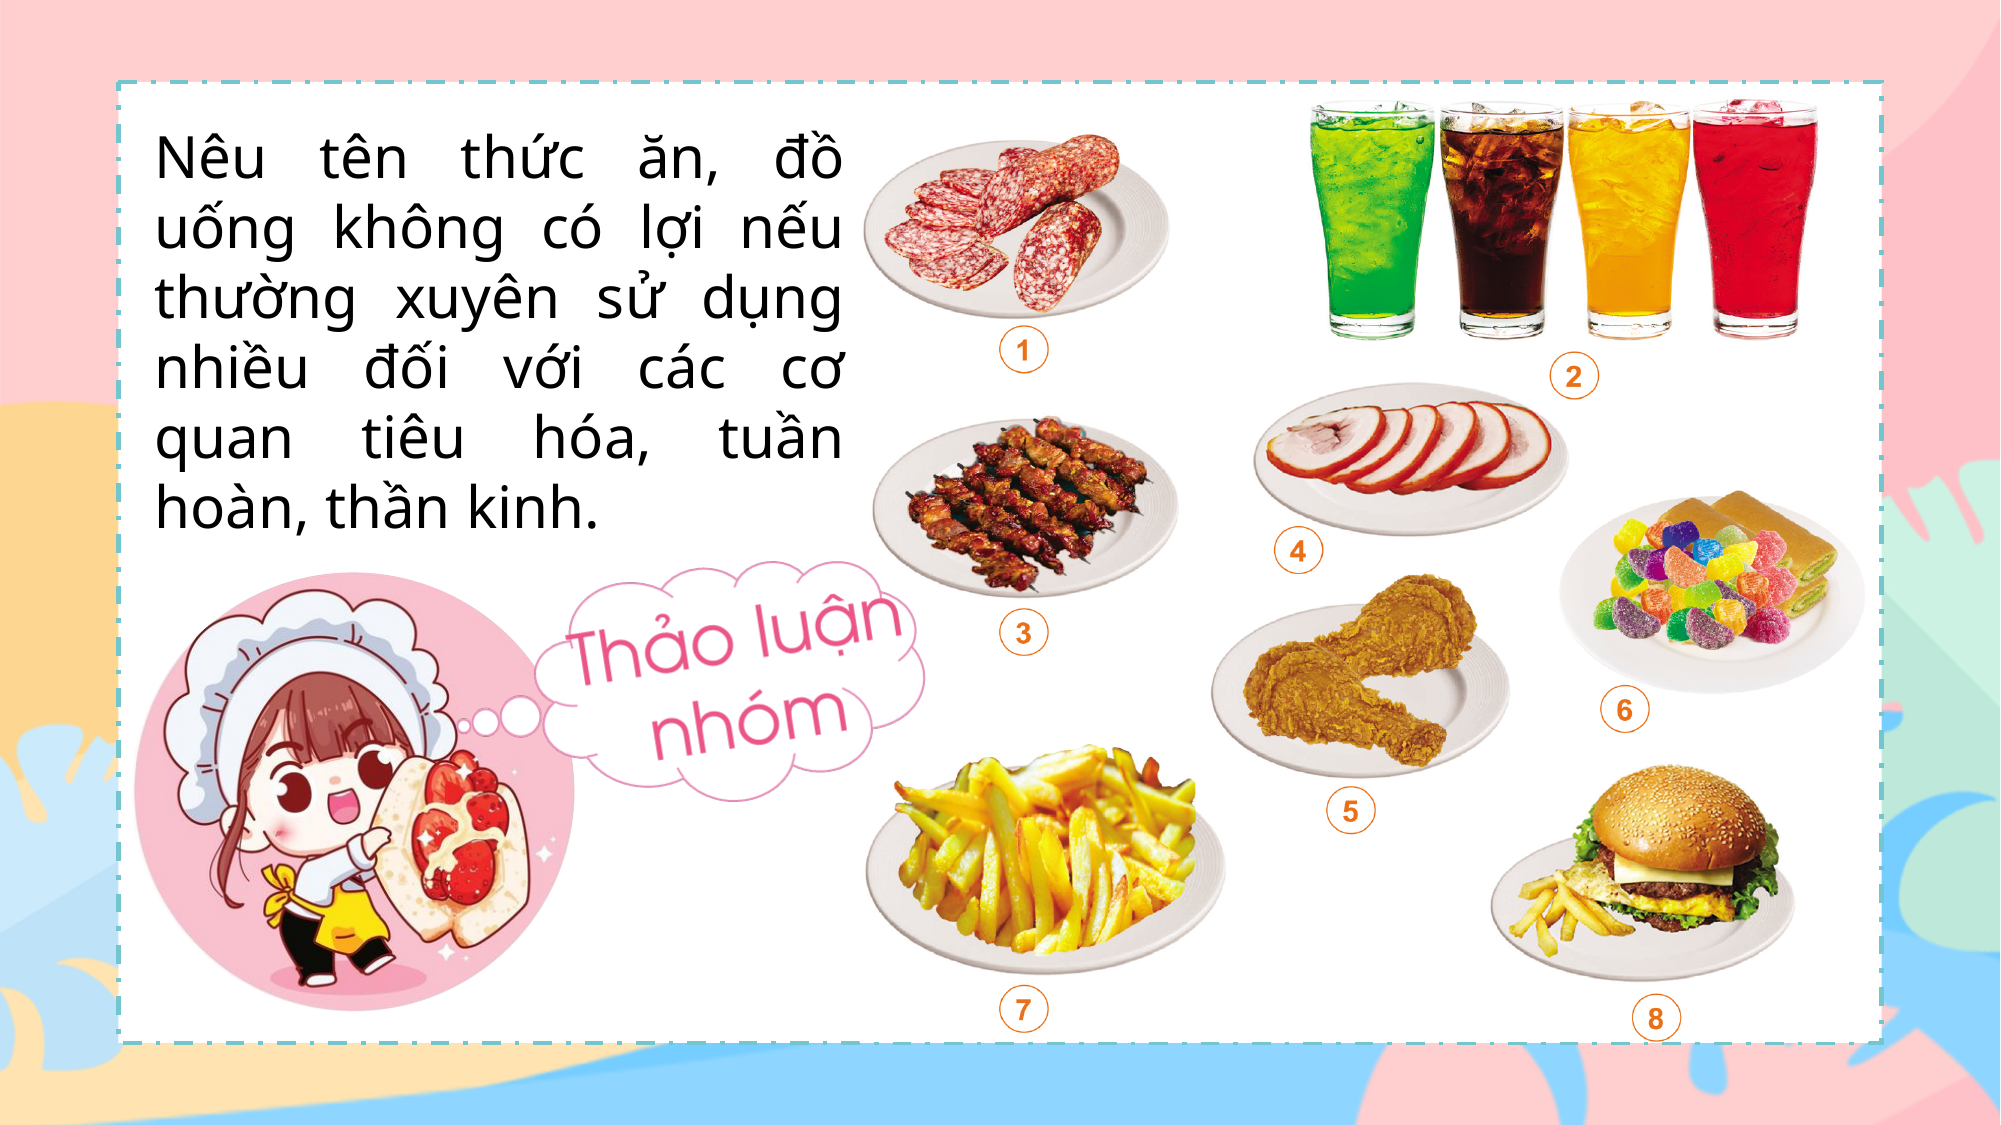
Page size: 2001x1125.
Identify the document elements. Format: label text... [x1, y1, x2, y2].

text_box Nêu tên thức ăn, đồ uống không có lợi nếu thường xuyên sử dụng nhiều đối với các cơ quan tiêu hóa, tuần hoàn, thần kinh. [139, 113, 859, 548]
picture [0, 0, 2001, 1125]
